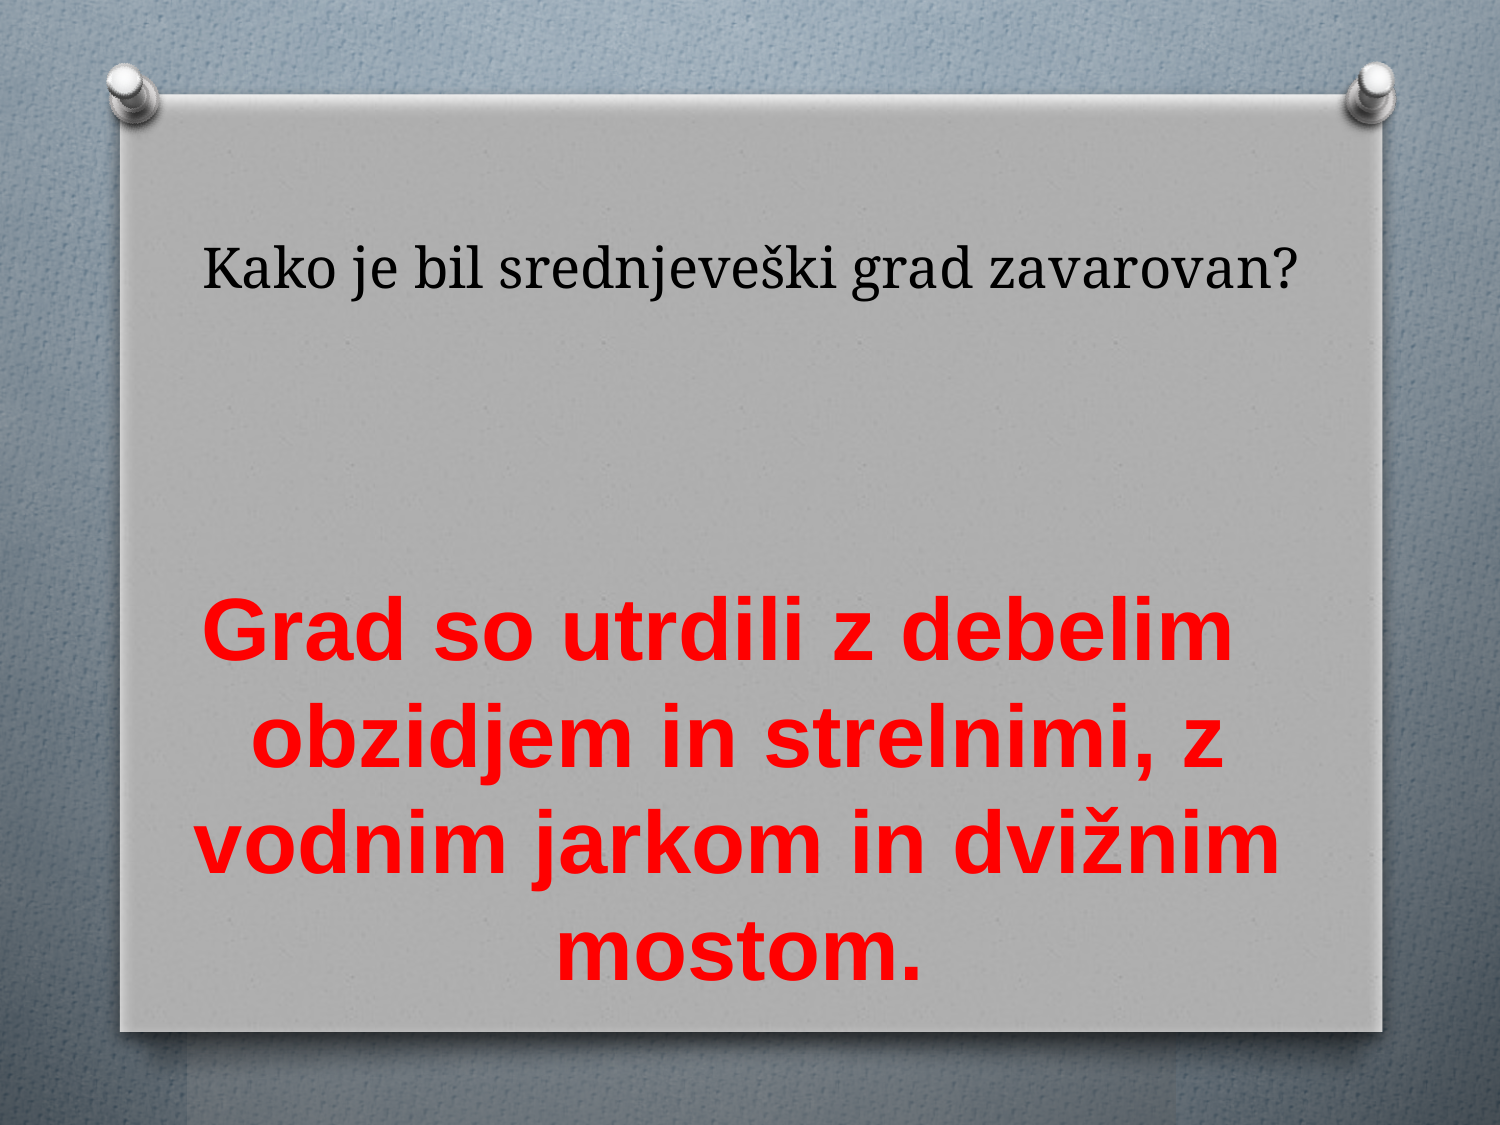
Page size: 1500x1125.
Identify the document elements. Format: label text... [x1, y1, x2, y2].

title Kako je bil srednjeveški grad zavarovan? [179, 134, 1323, 332]
picture [1317, 35, 1439, 156]
picture [75, 29, 198, 153]
list Grad so utrdili z debelim obzidjem in strelnimi, z vodnim jarkom in dvižnim mostom. [116, 377, 1323, 1010]
